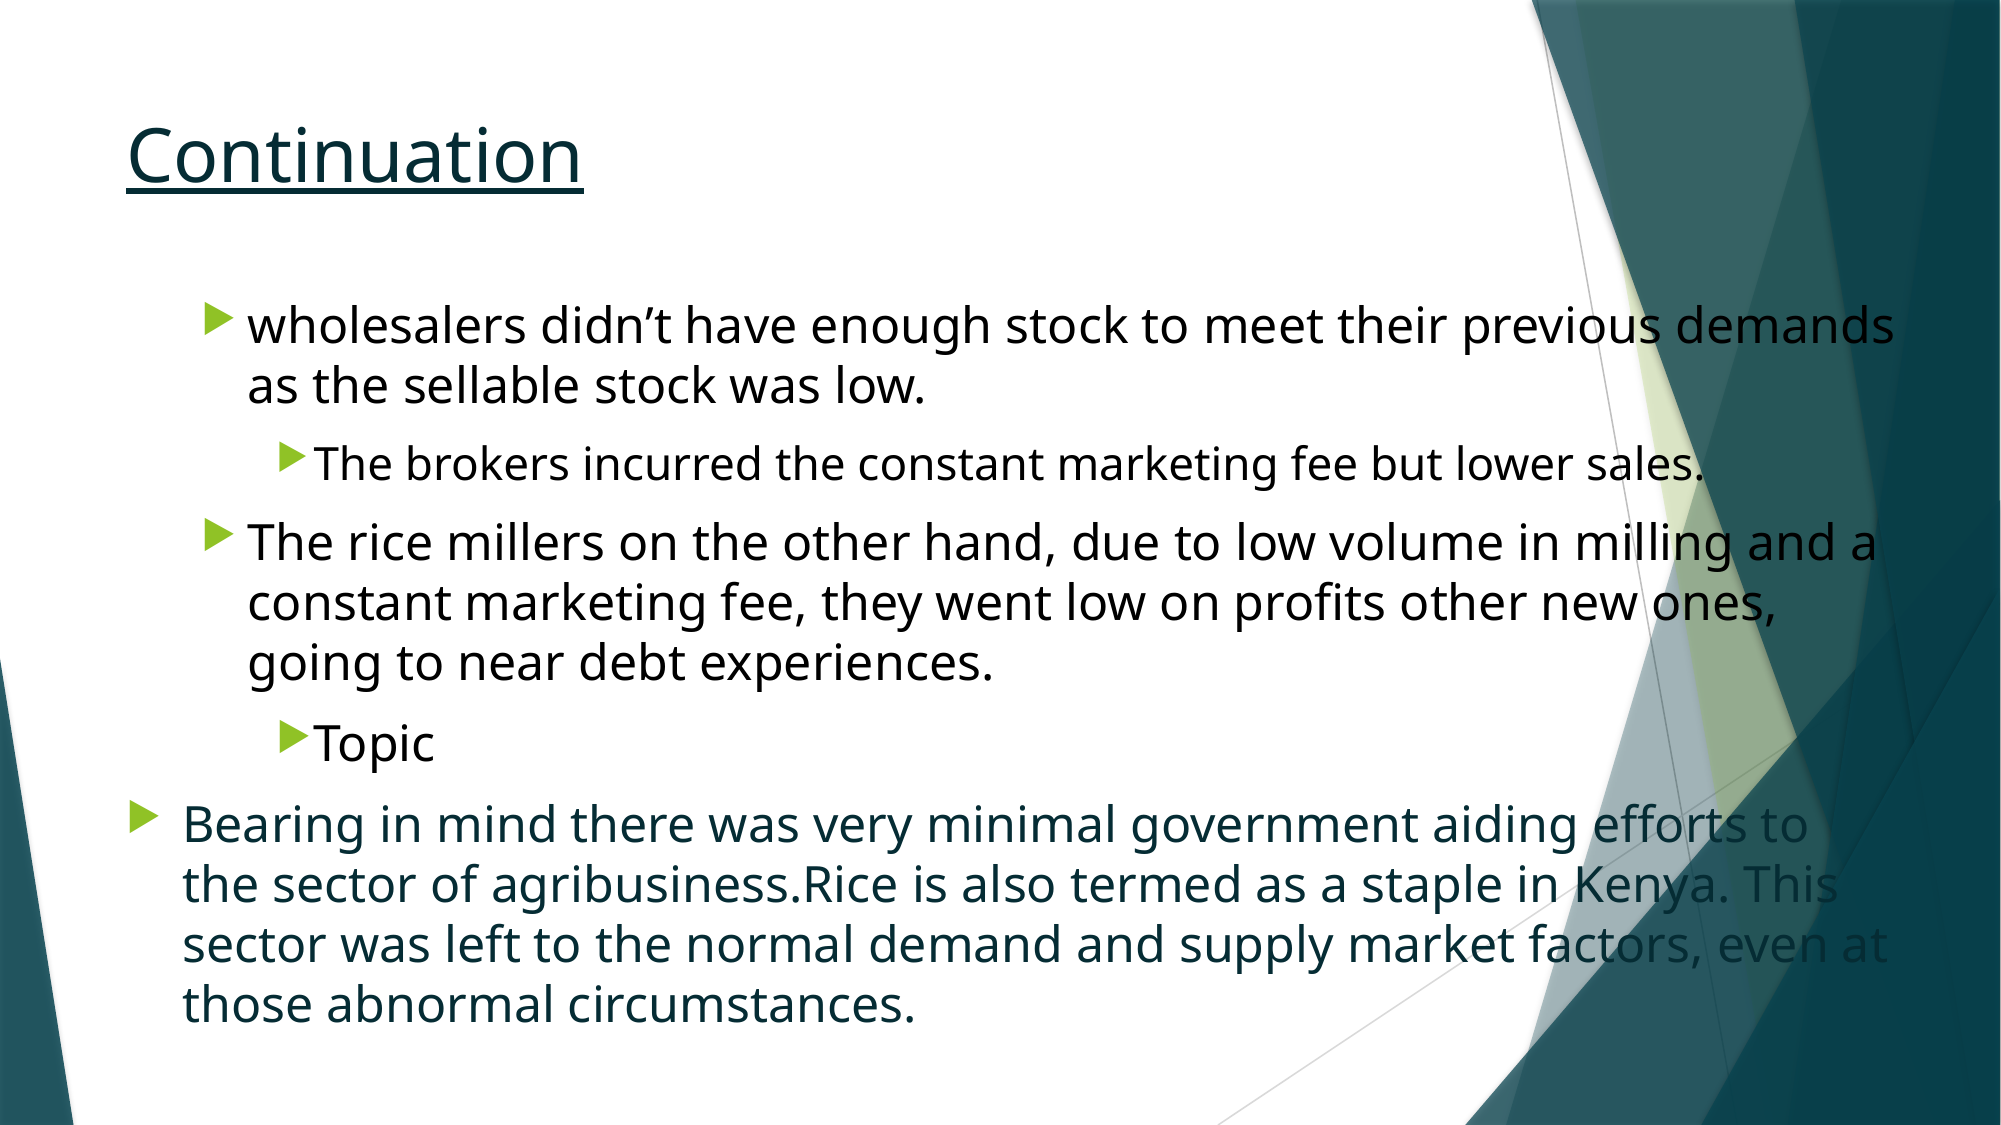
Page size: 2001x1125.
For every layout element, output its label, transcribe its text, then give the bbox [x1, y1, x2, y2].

title Continuation [111, 99, 1522, 237]
list wholesalers didn’t have enough stock to meet their previous demands as the sellable stock was low. The brokers incurred the constant marketing fee but lower sales. The rice millers on the other hand, due to low volume in milling and a constant marketing fee, they went low on profits other new ones, going to near debt experiences. Topic Bearing in mind there was very minimal government aiding efforts to the sector of agribusiness.Rice is also termed as a staple in Kenya. This sector was left to the normal demand and supply market factors, even at those abnormal circumstances. [111, 286, 1915, 1085]
